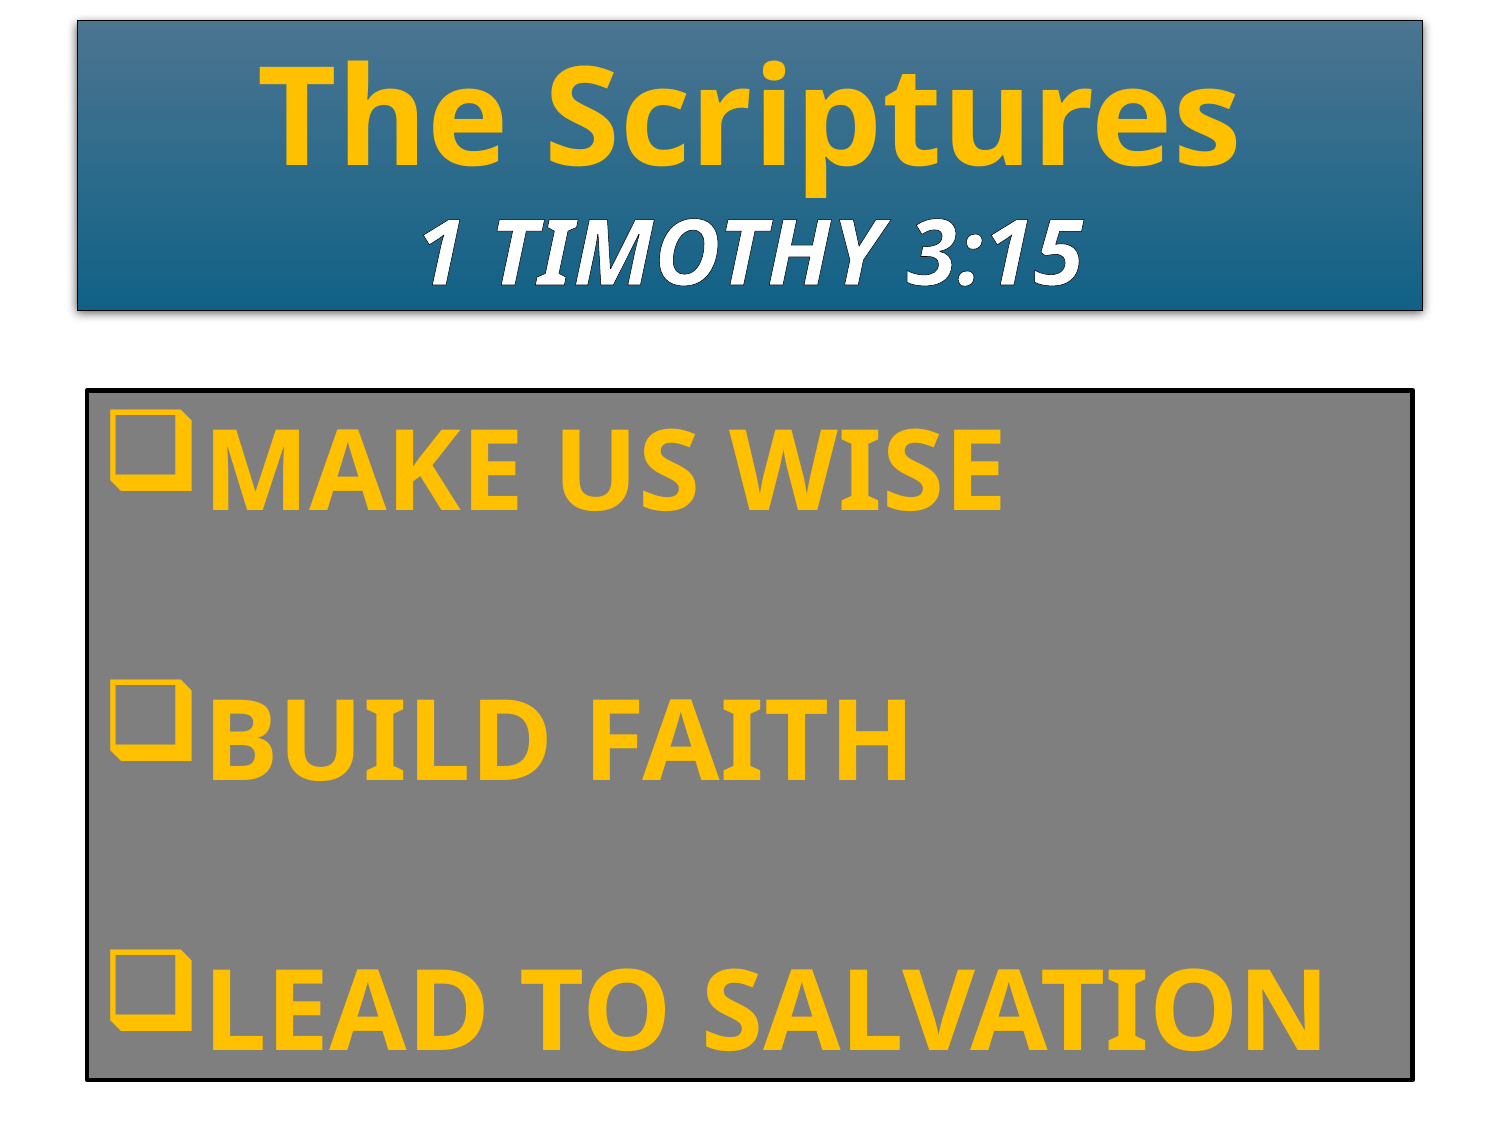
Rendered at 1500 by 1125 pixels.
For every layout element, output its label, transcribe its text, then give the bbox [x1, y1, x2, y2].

text_box MAKE US WISE BUILD FAITH LEAD TO SALVATION [87, 390, 1413, 1080]
text_box The Scriptures 1 TIMOTHY 3:15 [77, 20, 1423, 311]
